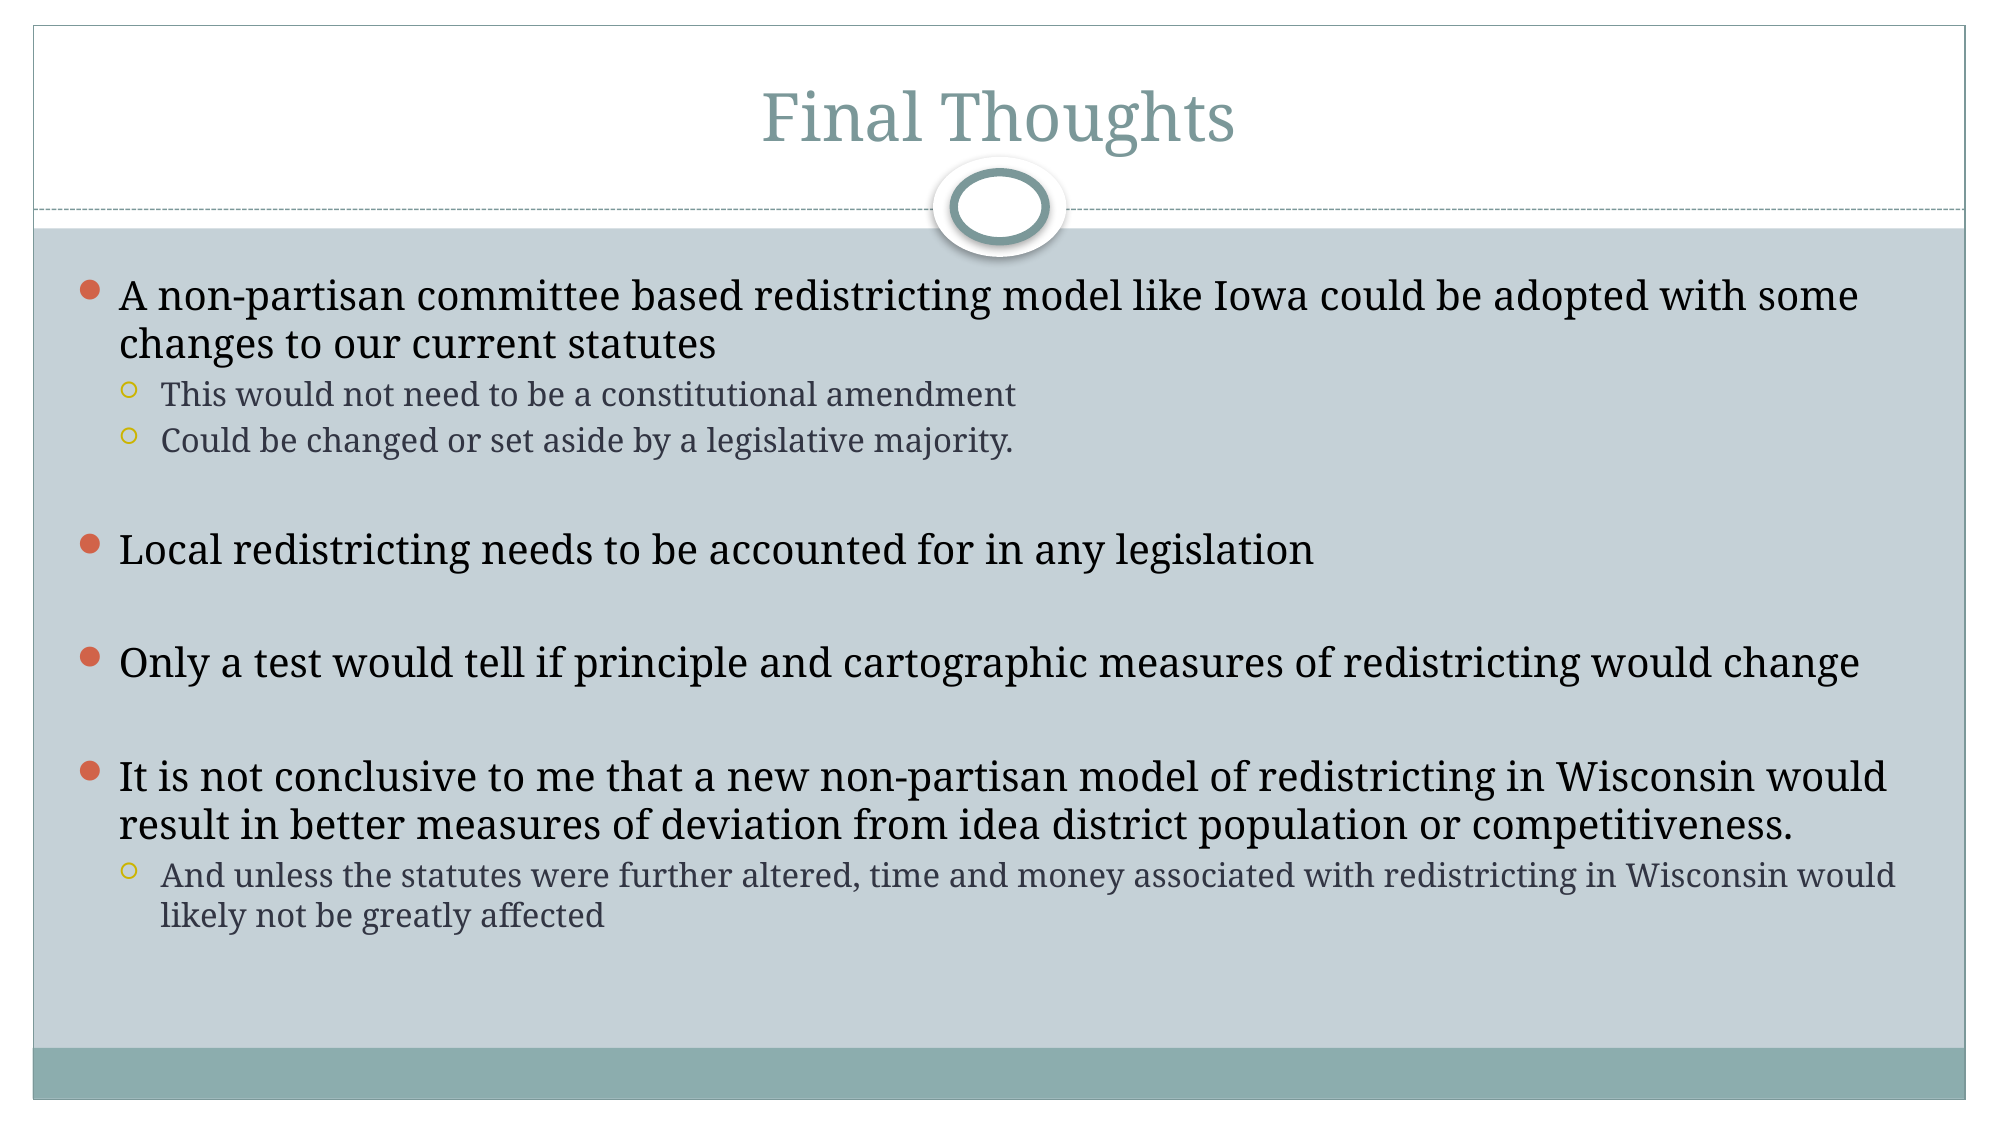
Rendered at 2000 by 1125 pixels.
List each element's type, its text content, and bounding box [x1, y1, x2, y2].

title Final Thoughts [65, 37, 1933, 162]
list A non-partisan committee based redistricting model like Iowa could be adopted with some changes to our current statutes This would not need to be a constitutional amendment Could be changed or set aside by a legislative majority. Local redistricting needs to be accounted for in any legislation Only a test would tell if principle and cartographic measures of redistricting would change It is not conclusive to me that a new non-partisan model of redistricting in Wisconsin would result in better measures of deviation from idea district population or competitiveness. And unless the statutes were further altered, time and money associated with redistricting in Wisconsin would likely not be greatly affected [62, 262, 1922, 1013]
